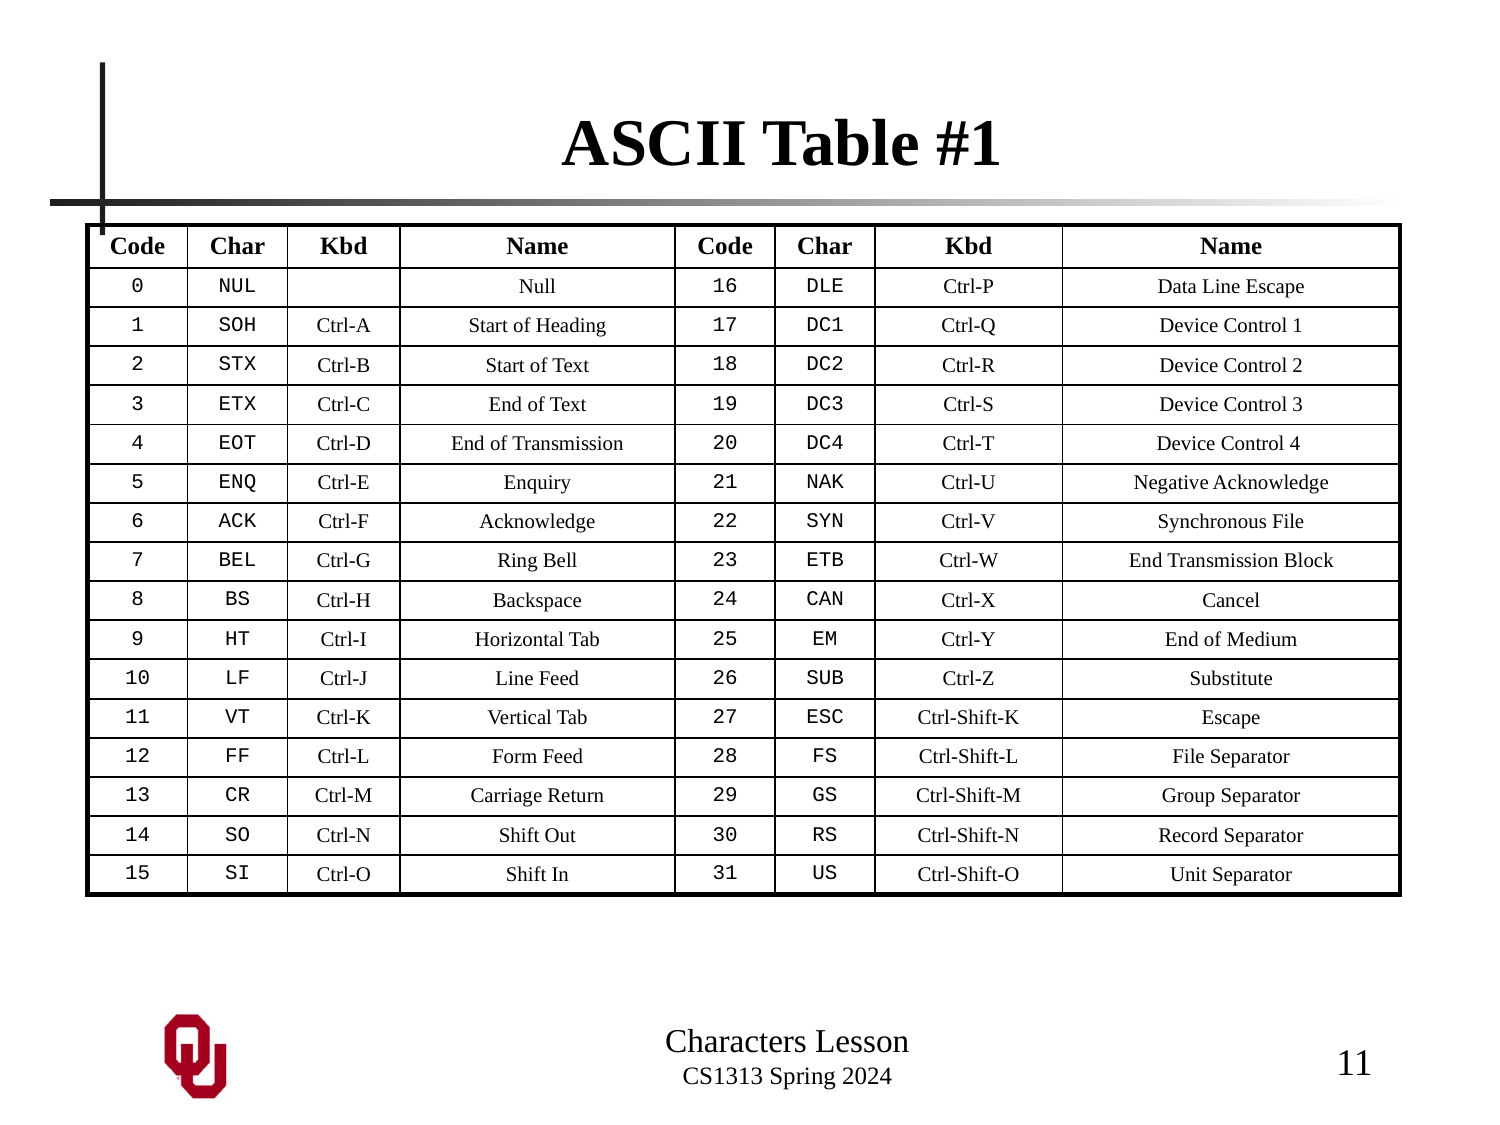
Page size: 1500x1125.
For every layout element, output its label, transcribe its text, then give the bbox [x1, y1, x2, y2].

table_cell Ctrl-O [288, 856, 399, 892]
table_cell 4 [90, 425, 187, 463]
table_cell SYN [776, 504, 874, 541]
table_cell Group Separator [1063, 778, 1398, 815]
table_cell [288, 269, 399, 306]
table_cell Ctrl-Q [876, 308, 1062, 345]
title ASCII Table #1 [124, 74, 1442, 187]
table_cell DLE [776, 269, 874, 306]
table_cell Start of Text [401, 347, 674, 384]
table_cell 3 [90, 386, 187, 424]
table_cell End Transmission Block [1063, 543, 1398, 580]
table_cell 18 [676, 347, 774, 384]
table_cell 2 [90, 347, 187, 384]
table_cell Null [401, 269, 674, 306]
table_cell FF [188, 739, 287, 776]
table_cell 24 [676, 582, 774, 619]
table_cell NUL [188, 269, 287, 306]
table_cell Ctrl-I [288, 621, 399, 658]
table_cell Ctrl-L [288, 739, 399, 776]
table_cell 0 [90, 269, 187, 306]
table_cell Ctrl-G [288, 543, 399, 580]
table_cell Ctrl-H [288, 582, 399, 619]
table_cell Ctrl-P [876, 269, 1062, 306]
table_cell HT [188, 621, 287, 658]
table_cell Ctrl-K [288, 700, 399, 737]
table_cell Ctrl-Y [876, 621, 1062, 658]
table_cell 30 [676, 817, 774, 854]
table_cell Ctrl-A [288, 308, 399, 345]
footer Characters Lesson CS1313 Spring 2024 [424, 1021, 1151, 1098]
table_cell 5 [90, 465, 187, 502]
table_cell Acknowledge [401, 504, 674, 541]
table_cell Ctrl-E [288, 465, 399, 502]
table_cell 1 [90, 308, 187, 345]
table_cell Data Line Escape [1063, 269, 1398, 306]
table_cell Ctrl-Shift-O [876, 856, 1062, 892]
table_cell DC4 [776, 425, 874, 463]
table_cell STX [188, 347, 287, 384]
table_cell Ctrl-Shift-L [876, 739, 1062, 776]
table_cell Ring Bell [401, 543, 674, 580]
table_cell Line Feed [401, 660, 674, 698]
table_cell FS [776, 739, 874, 776]
table_cell Enquiry [401, 465, 674, 502]
table_cell 12 [90, 739, 187, 776]
table_cell VT [188, 700, 287, 737]
table_cell 14 [90, 817, 187, 854]
table_cell Ctrl-T [876, 425, 1062, 463]
table_cell 31 [676, 856, 774, 892]
table_header Kbd [288, 227, 399, 267]
table_cell End of Medium [1063, 621, 1398, 658]
table_cell 15 [90, 856, 187, 892]
table_header Code [676, 227, 774, 267]
table_cell Substitute [1063, 660, 1398, 698]
table_cell Horizontal Tab [401, 621, 674, 658]
table_cell 20 [676, 425, 774, 463]
table_cell Device Control 3 [1063, 386, 1398, 424]
table_cell Ctrl-B [288, 347, 399, 384]
table_cell DC2 [776, 347, 874, 384]
table_cell BS [188, 582, 287, 619]
table_cell Negative Acknowledge [1063, 465, 1398, 502]
table_header Name [1063, 227, 1398, 267]
table_cell ETB [776, 543, 874, 580]
table_cell SOH [188, 308, 287, 345]
table_cell Ctrl-F [288, 504, 399, 541]
table_cell Ctrl-Z [876, 660, 1062, 698]
table_cell Ctrl-Shift-M [876, 778, 1062, 815]
table_header Code [90, 227, 187, 267]
table_cell CR [188, 778, 287, 815]
table_cell SO [188, 817, 287, 854]
table_cell CAN [776, 582, 874, 619]
table_cell 22 [676, 504, 774, 541]
table_header Char [776, 227, 874, 267]
table_cell US [776, 856, 874, 892]
table_cell Cancel [1063, 582, 1398, 619]
table_cell Record Separator [1063, 817, 1398, 854]
table_header Name [401, 227, 674, 267]
table_cell RS [776, 817, 874, 854]
table_cell End of Text [401, 386, 674, 424]
table_cell File Separator [1063, 739, 1398, 776]
table_cell EOT [188, 425, 287, 463]
table_cell Ctrl-S [876, 386, 1062, 424]
picture [162, 1012, 228, 1101]
table_cell 28 [676, 739, 774, 776]
table_cell DC3 [776, 386, 874, 424]
table_cell 17 [676, 308, 774, 345]
table_cell 21 [676, 465, 774, 502]
table_cell Ctrl-D [288, 425, 399, 463]
table_cell End of Transmission [401, 425, 674, 463]
table_cell 25 [676, 621, 774, 658]
table_cell GS [776, 778, 874, 815]
table_cell 13 [90, 778, 187, 815]
table_cell ACK [188, 504, 287, 541]
table_cell SUB [776, 660, 874, 698]
table_cell EM [776, 621, 874, 658]
table_cell Device Control 2 [1063, 347, 1398, 384]
table_cell Shift In [401, 856, 674, 892]
table_cell 8 [90, 582, 187, 619]
table_header Char [188, 227, 287, 267]
table_cell Device Control 4 [1063, 425, 1398, 463]
table_cell Backspace [401, 582, 674, 619]
table_cell Ctrl-J [288, 660, 399, 698]
table_cell Ctrl-N [288, 817, 399, 854]
table_cell 7 [90, 543, 187, 580]
table_cell Unit Separator [1063, 856, 1398, 892]
table_cell Ctrl-V [876, 504, 1062, 541]
table_cell Form Feed [401, 739, 674, 776]
table_cell Start of Heading [401, 308, 674, 345]
table_header Kbd [876, 227, 1062, 267]
table_cell Ctrl-U [876, 465, 1062, 502]
slide_number 11 [1174, 1015, 1388, 1091]
table_cell ETX [188, 386, 287, 424]
table_cell Synchronous File [1063, 504, 1398, 541]
table_cell NAK [776, 465, 874, 502]
table_cell BEL [188, 543, 287, 580]
table_cell Carriage Return [401, 778, 674, 815]
table_cell 23 [676, 543, 774, 580]
table_cell DC1 [776, 308, 874, 345]
table_cell Escape [1063, 700, 1398, 737]
table_cell 27 [676, 700, 774, 737]
table_cell Ctrl-M [288, 778, 399, 815]
table_cell Vertical Tab [401, 700, 674, 737]
table_cell Ctrl-Shift-K [876, 700, 1062, 737]
table_cell 10 [90, 660, 187, 698]
table_cell Ctrl-X [876, 582, 1062, 619]
table_cell Device Control 1 [1063, 308, 1398, 345]
table_cell SI [188, 856, 287, 892]
table_cell 6 [90, 504, 187, 541]
table_cell 29 [676, 778, 774, 815]
table_cell Ctrl-Shift-N [876, 817, 1062, 854]
table_cell Ctrl-C [288, 386, 399, 424]
table_cell ENQ [188, 465, 287, 502]
table_cell 26 [676, 660, 774, 698]
table_cell Shift Out [401, 817, 674, 854]
table_cell ESC [776, 700, 874, 737]
table_cell 16 [676, 269, 774, 306]
table_cell 11 [90, 700, 187, 737]
table_cell 9 [90, 621, 187, 658]
table_cell Ctrl-W [876, 543, 1062, 580]
table_cell Ctrl-R [876, 347, 1062, 384]
table_cell LF [188, 660, 287, 698]
table_cell 19 [676, 386, 774, 424]
